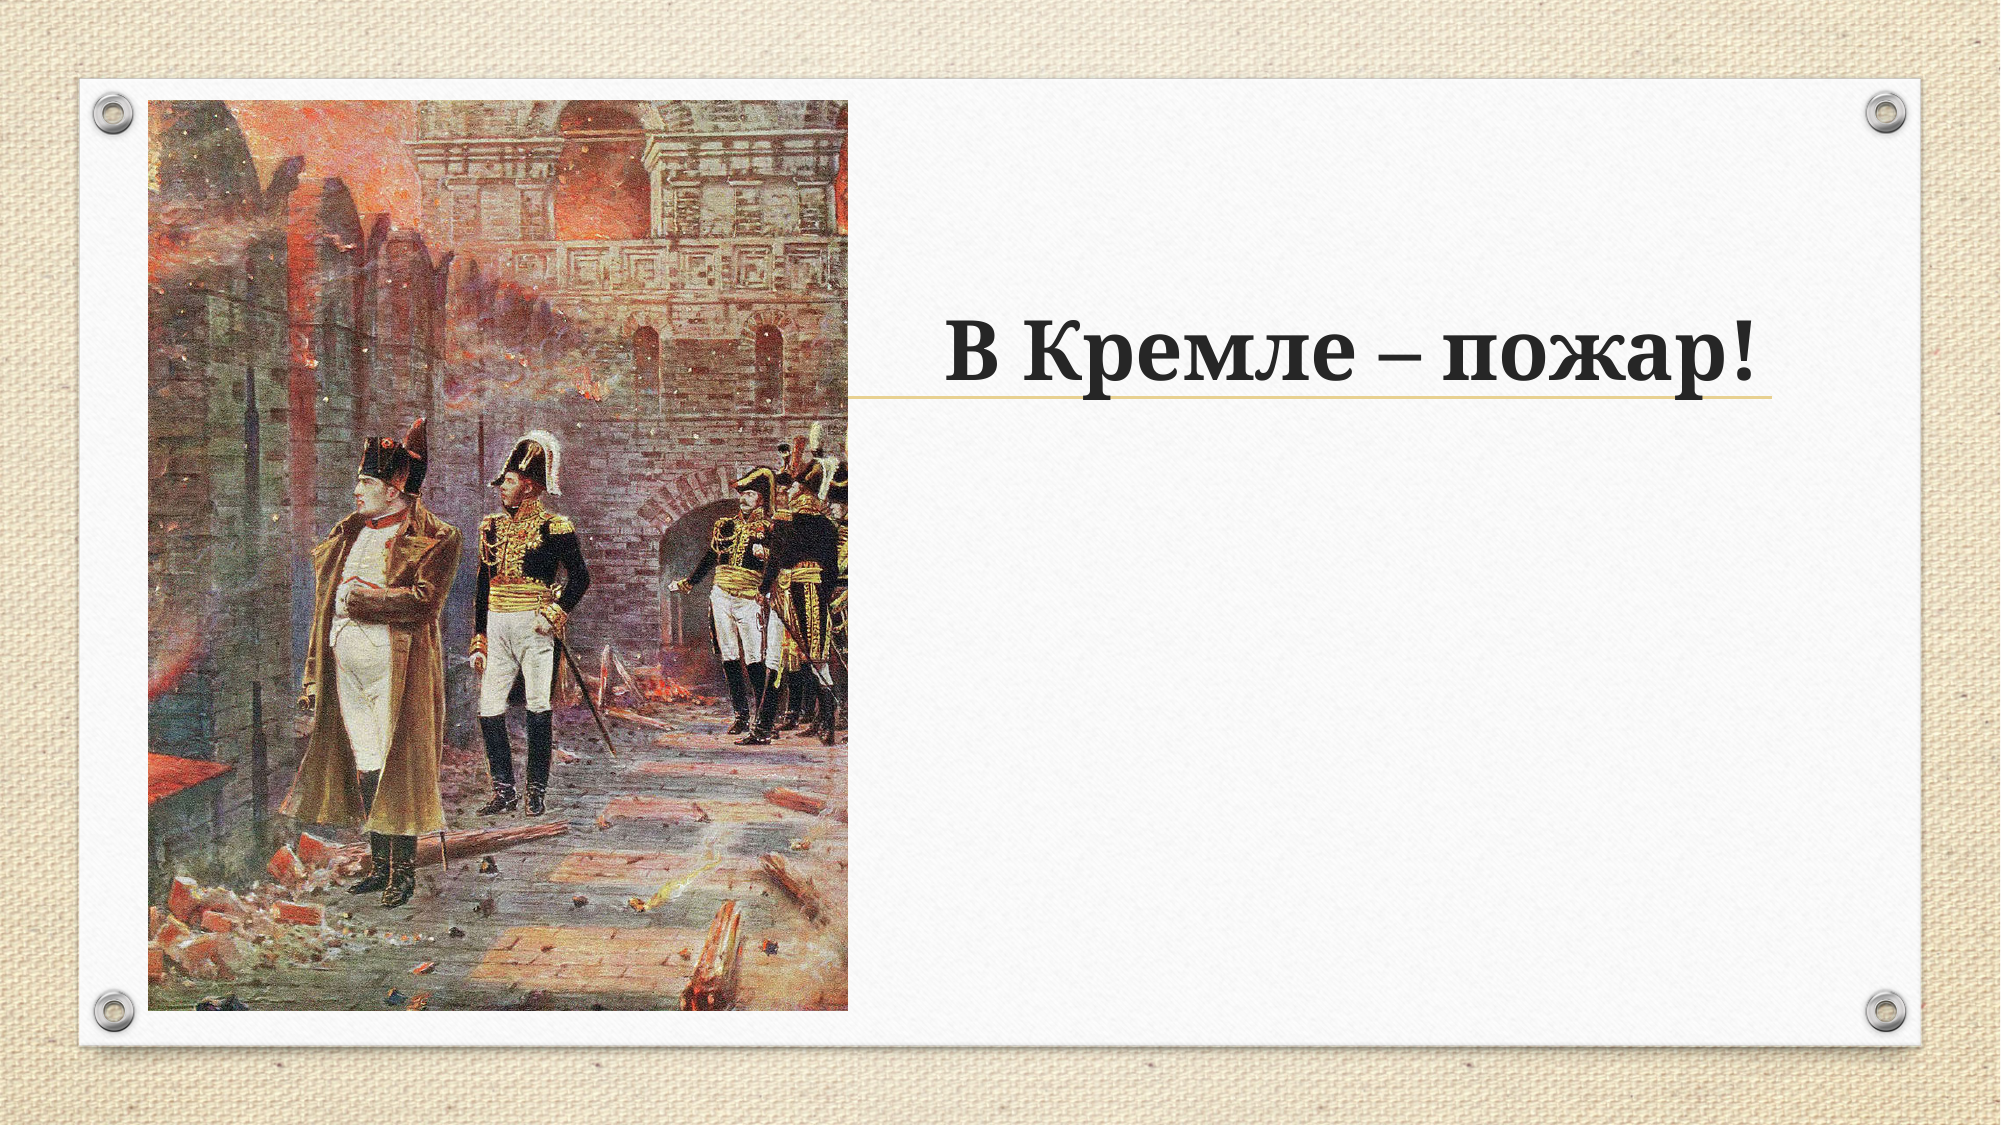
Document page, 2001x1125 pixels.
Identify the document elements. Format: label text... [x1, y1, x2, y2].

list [148, 100, 848, 1011]
list В Кремле – пожар! [929, 289, 1788, 964]
picture [0, 0, 2001, 1125]
